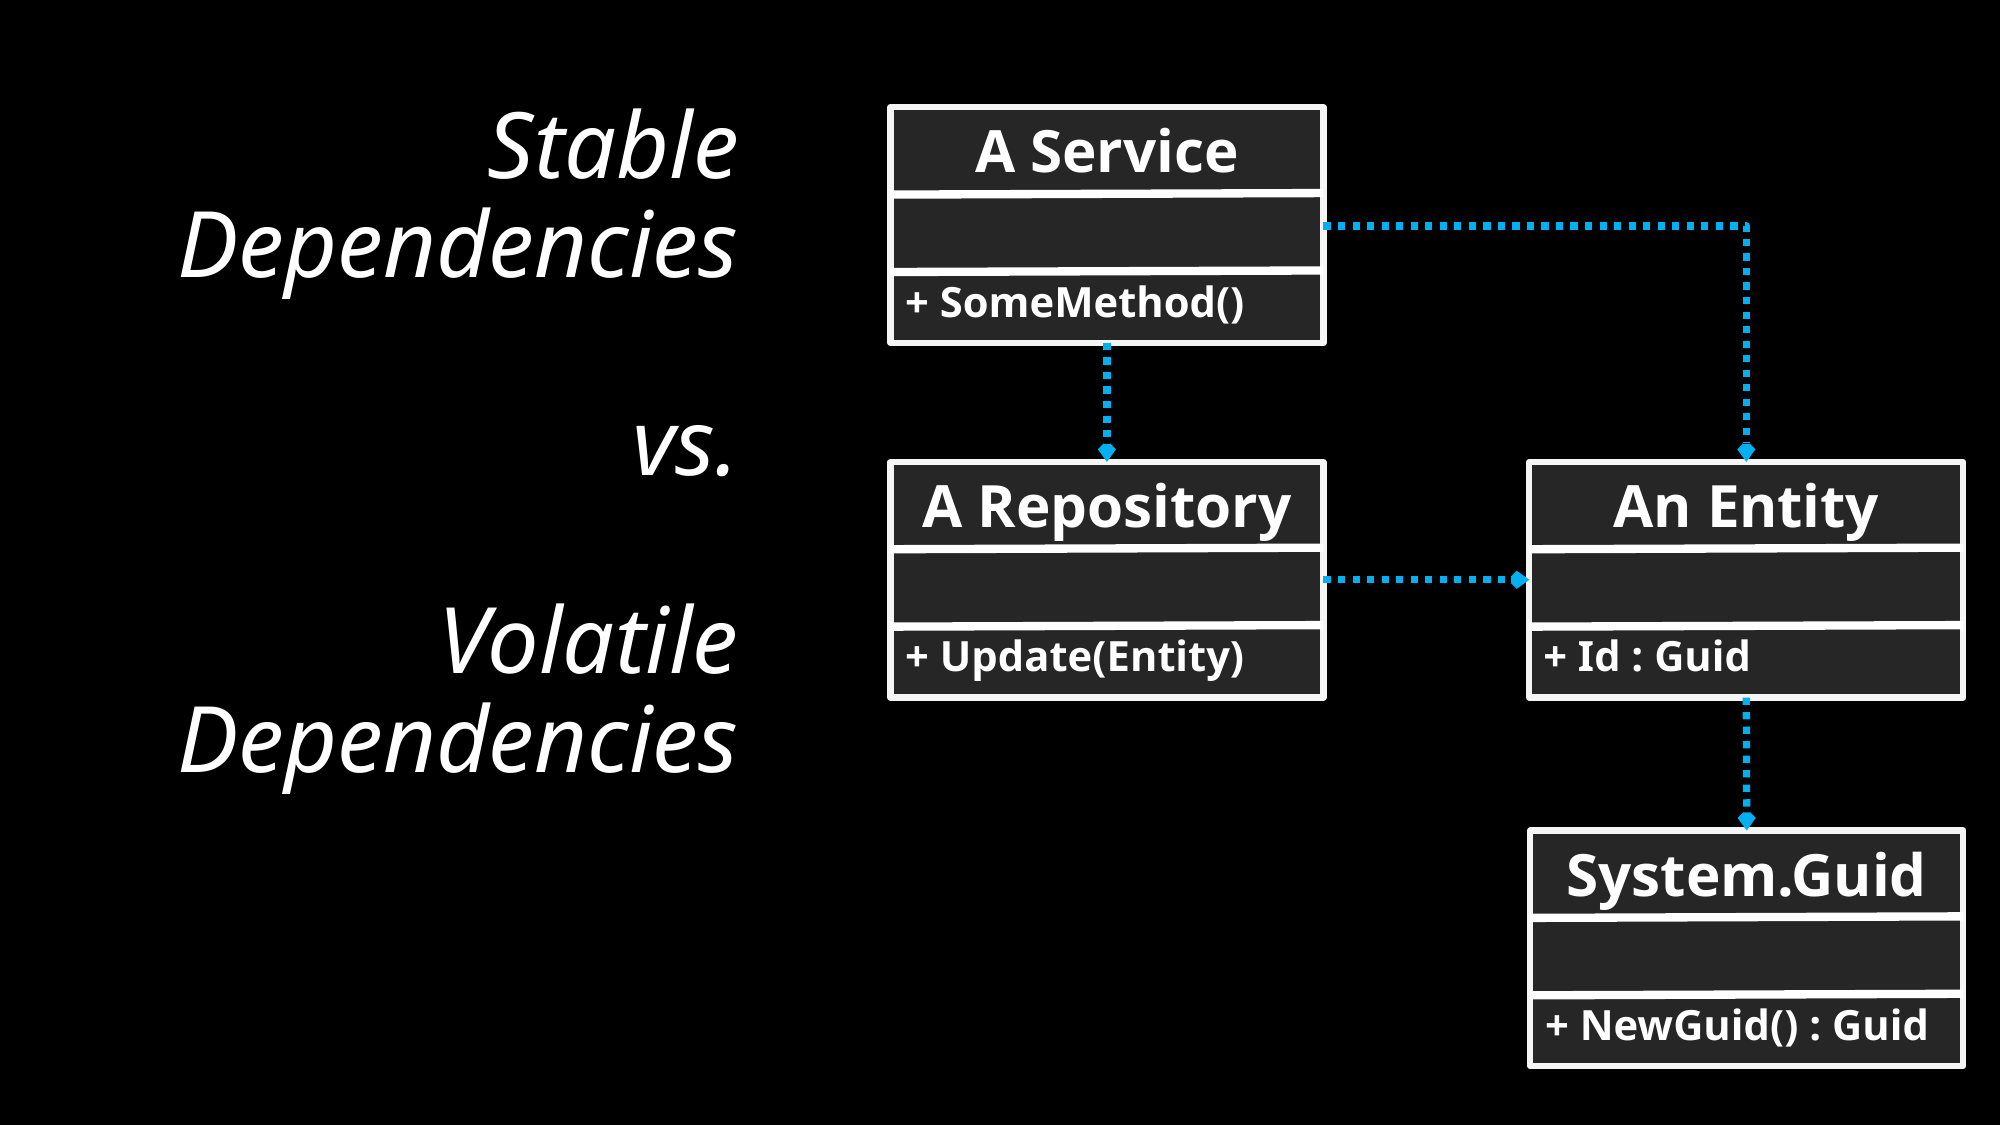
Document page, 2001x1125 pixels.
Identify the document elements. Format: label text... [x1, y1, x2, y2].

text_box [890, 107, 1964, 1067]
title Stable Dependencies vs. Volatile Dependencies [50, 91, 754, 905]
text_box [1323, 225, 1747, 462]
